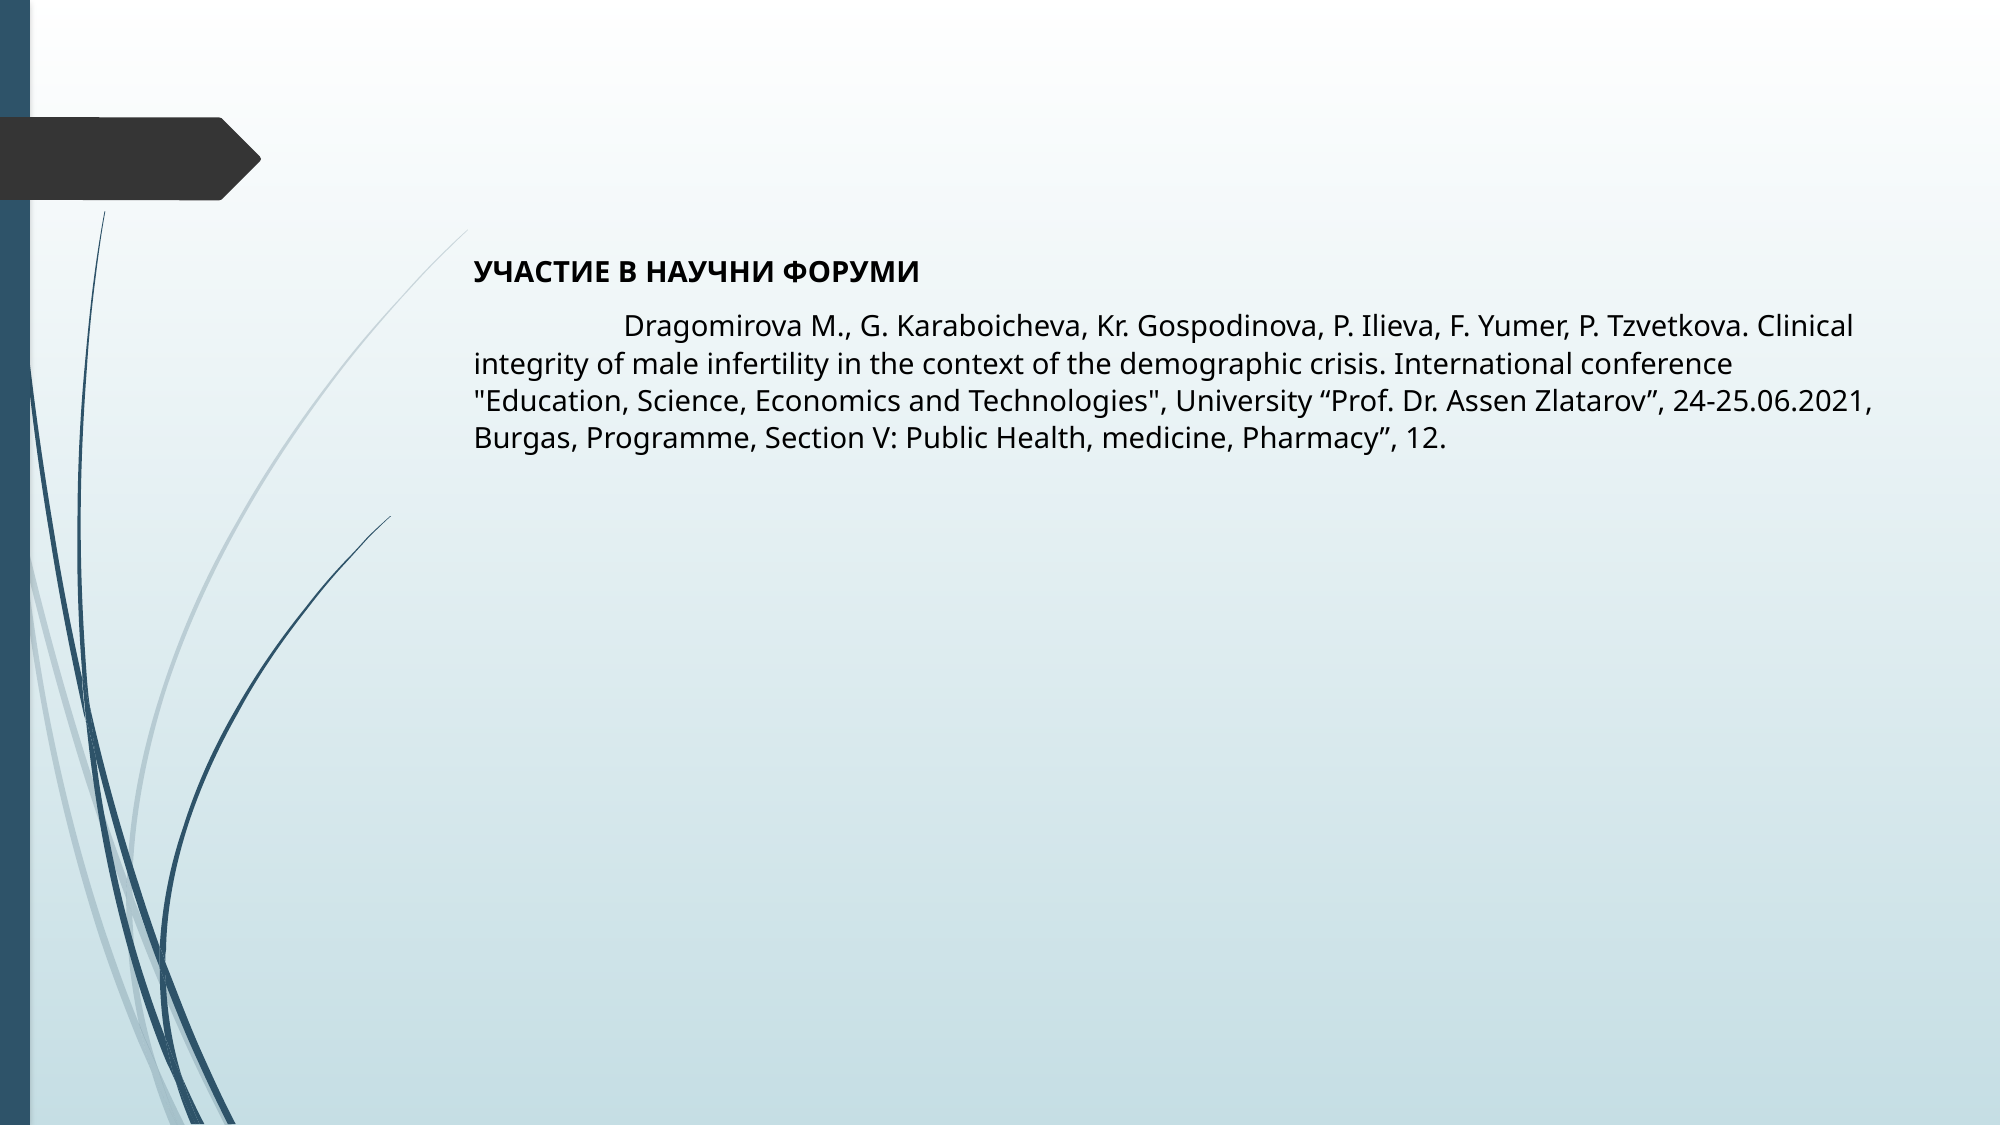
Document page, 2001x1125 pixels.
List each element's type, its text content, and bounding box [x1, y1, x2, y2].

text_box Участие в научни форуми Dragomirova M., G. Karaboicheva, Kr. Gospodinova, P. Ilieva, F. Yumer, P. Tzvetkova. Clinical integrity of male infertility in the context of the demographic crisis. International conference "Education, Science, Economics and Technologies", University “Prof. Dr. Assen Zlatarov”, 24-25.06.2021, Burgas, Programme, Section V: Public Health, medicine, Pharmacy”, 12. [411, 243, 1912, 463]
